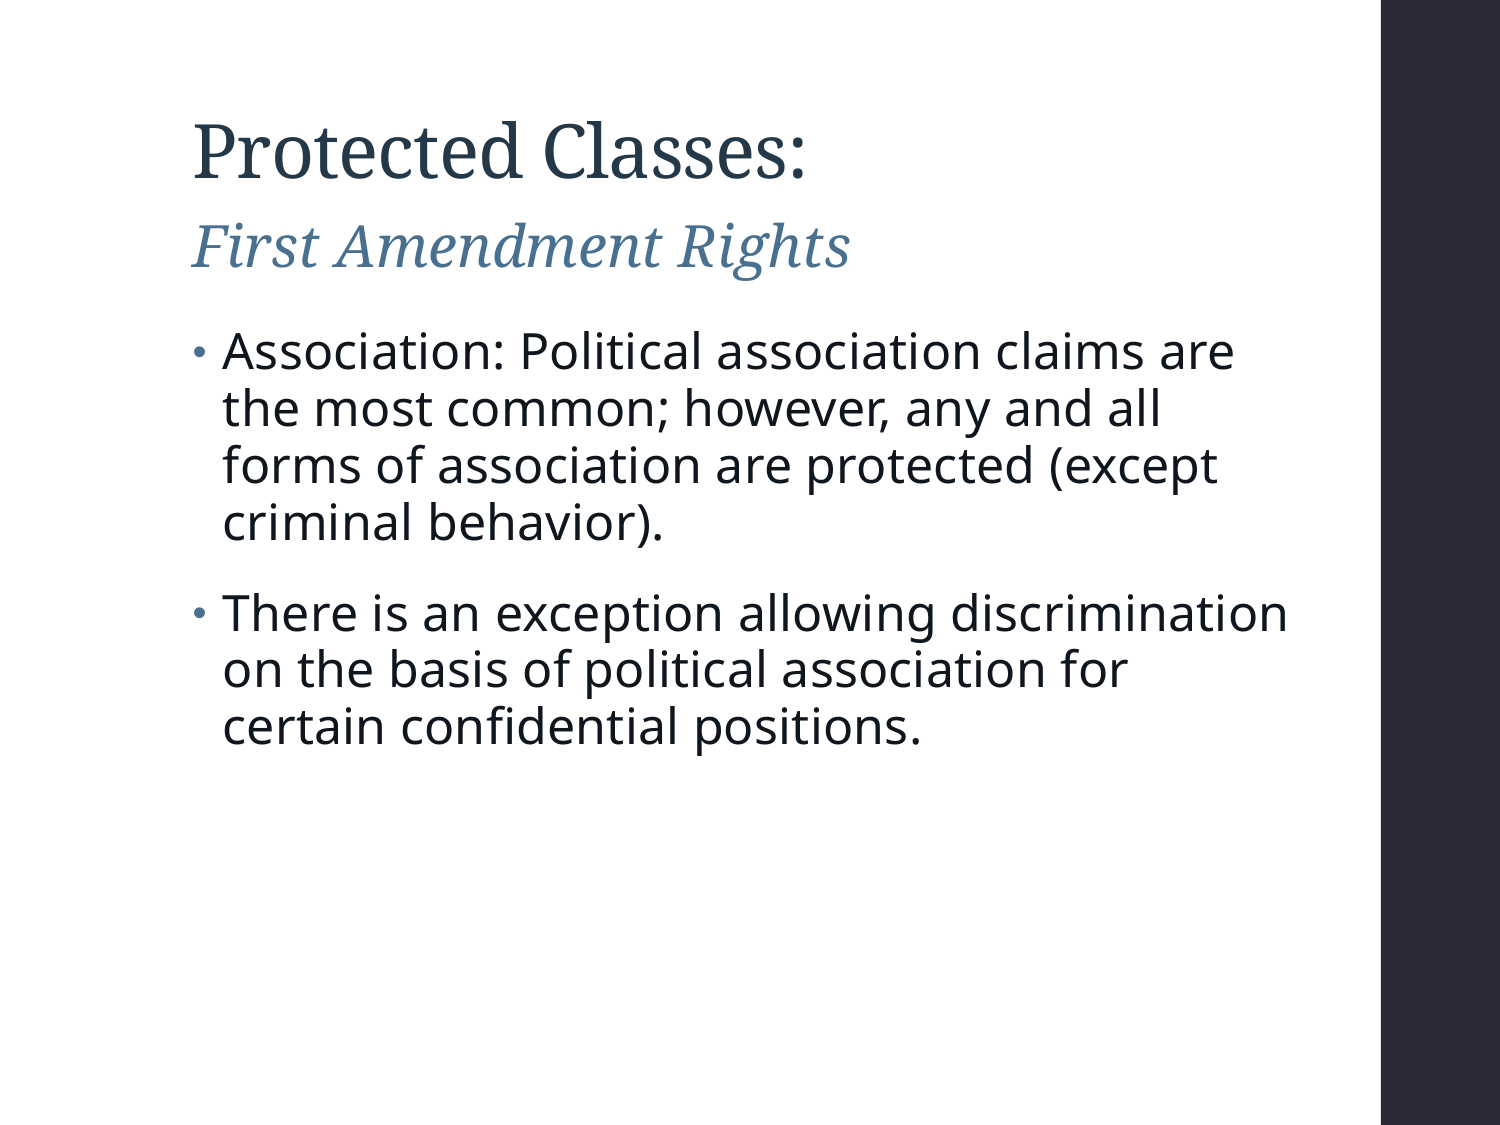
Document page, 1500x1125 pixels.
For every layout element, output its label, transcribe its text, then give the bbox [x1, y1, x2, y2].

text_box First Amendment Rights [177, 202, 1348, 287]
title Protected Classes: [177, 60, 1348, 202]
list Association: Political association claims are the most common; however, any and all forms of association are protected (except criminal behavior). There is an exception allowing discrimination on the basis of political association for certain confidential positions. [177, 316, 1323, 1067]
